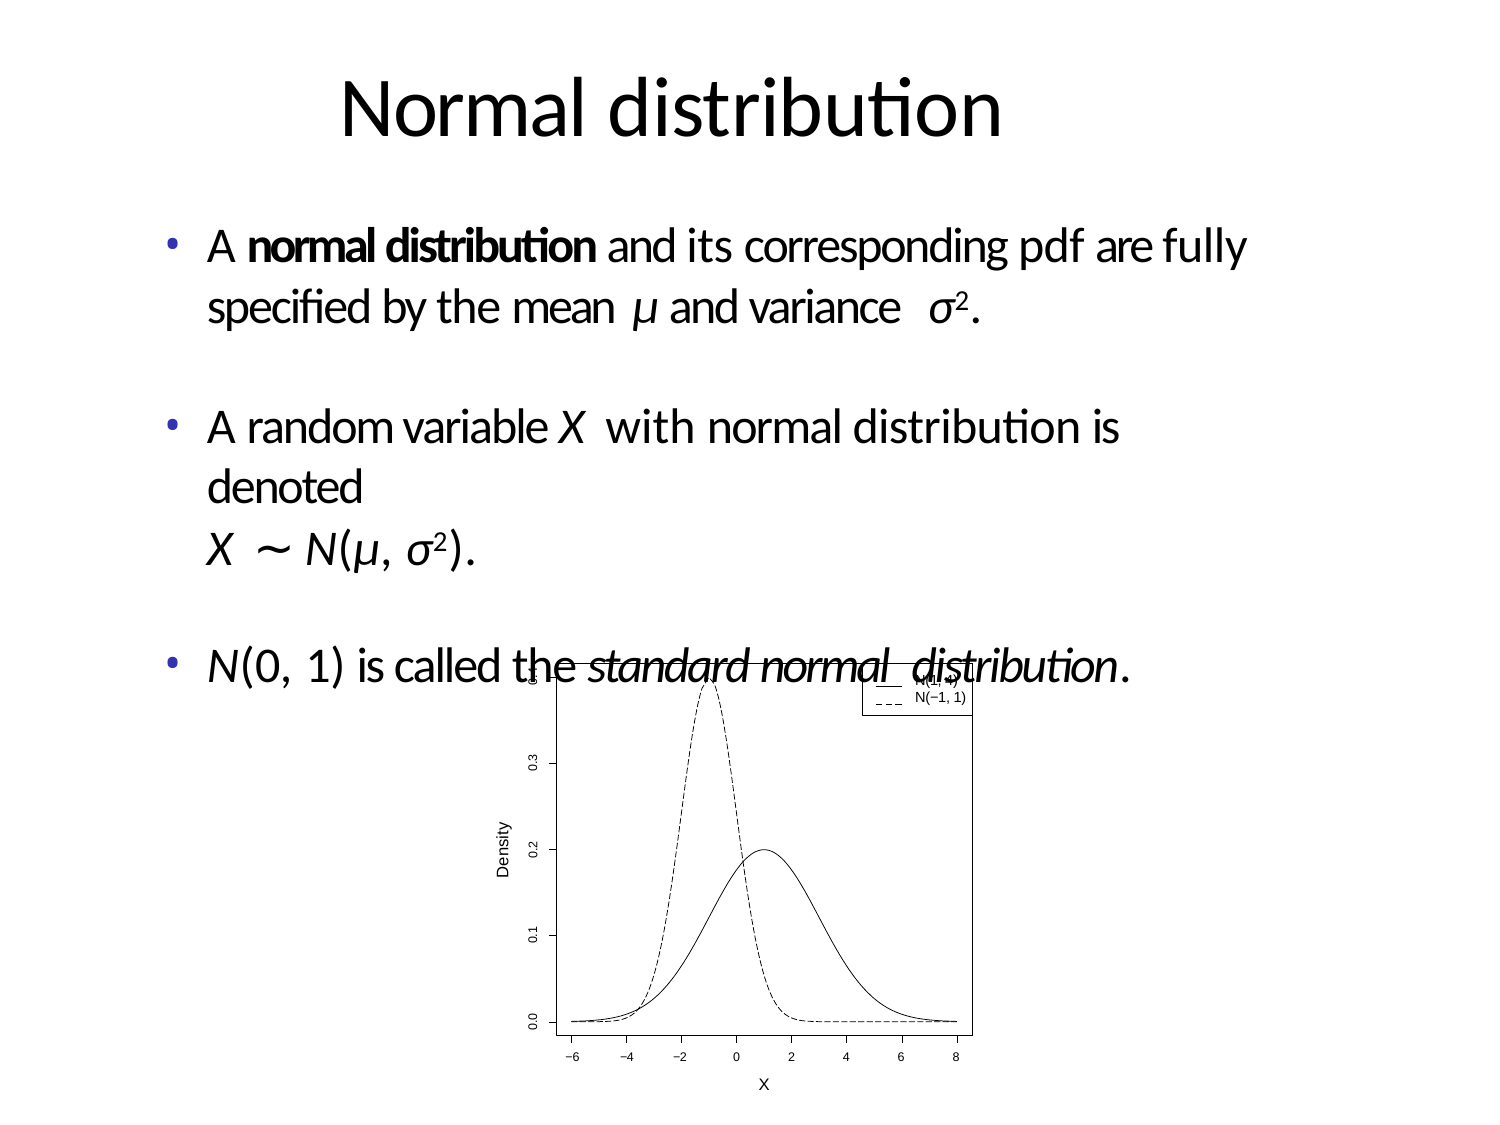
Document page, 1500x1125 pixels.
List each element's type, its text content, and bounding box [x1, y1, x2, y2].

text_box A normal distribution and its corresponding pdf are fully specified by the mean µ and variance σ2. A random variable X with normal distribution is denoted X ∼ N(µ, σ2). N(0, 1) is called the standard normal distribution. [159, 211, 1305, 693]
text_box [555, 663, 973, 1036]
title Normal distribution [75, 7, 1425, 196]
text_box 0.1 [524, 923, 540, 949]
text_box 0.3 [524, 750, 540, 776]
text_box N(1, 4) N(−1, 1) [871, 670, 970, 706]
text_box 0.4 [524, 664, 540, 690]
text_box Density 0.2 [491, 816, 540, 882]
text_box [862, 663, 973, 715]
text_box 0.0 [524, 1009, 540, 1035]
text_box −6 −4 −2 0 2 4 6 8 X [560, 1049, 965, 1095]
text_box [571, 677, 957, 1022]
